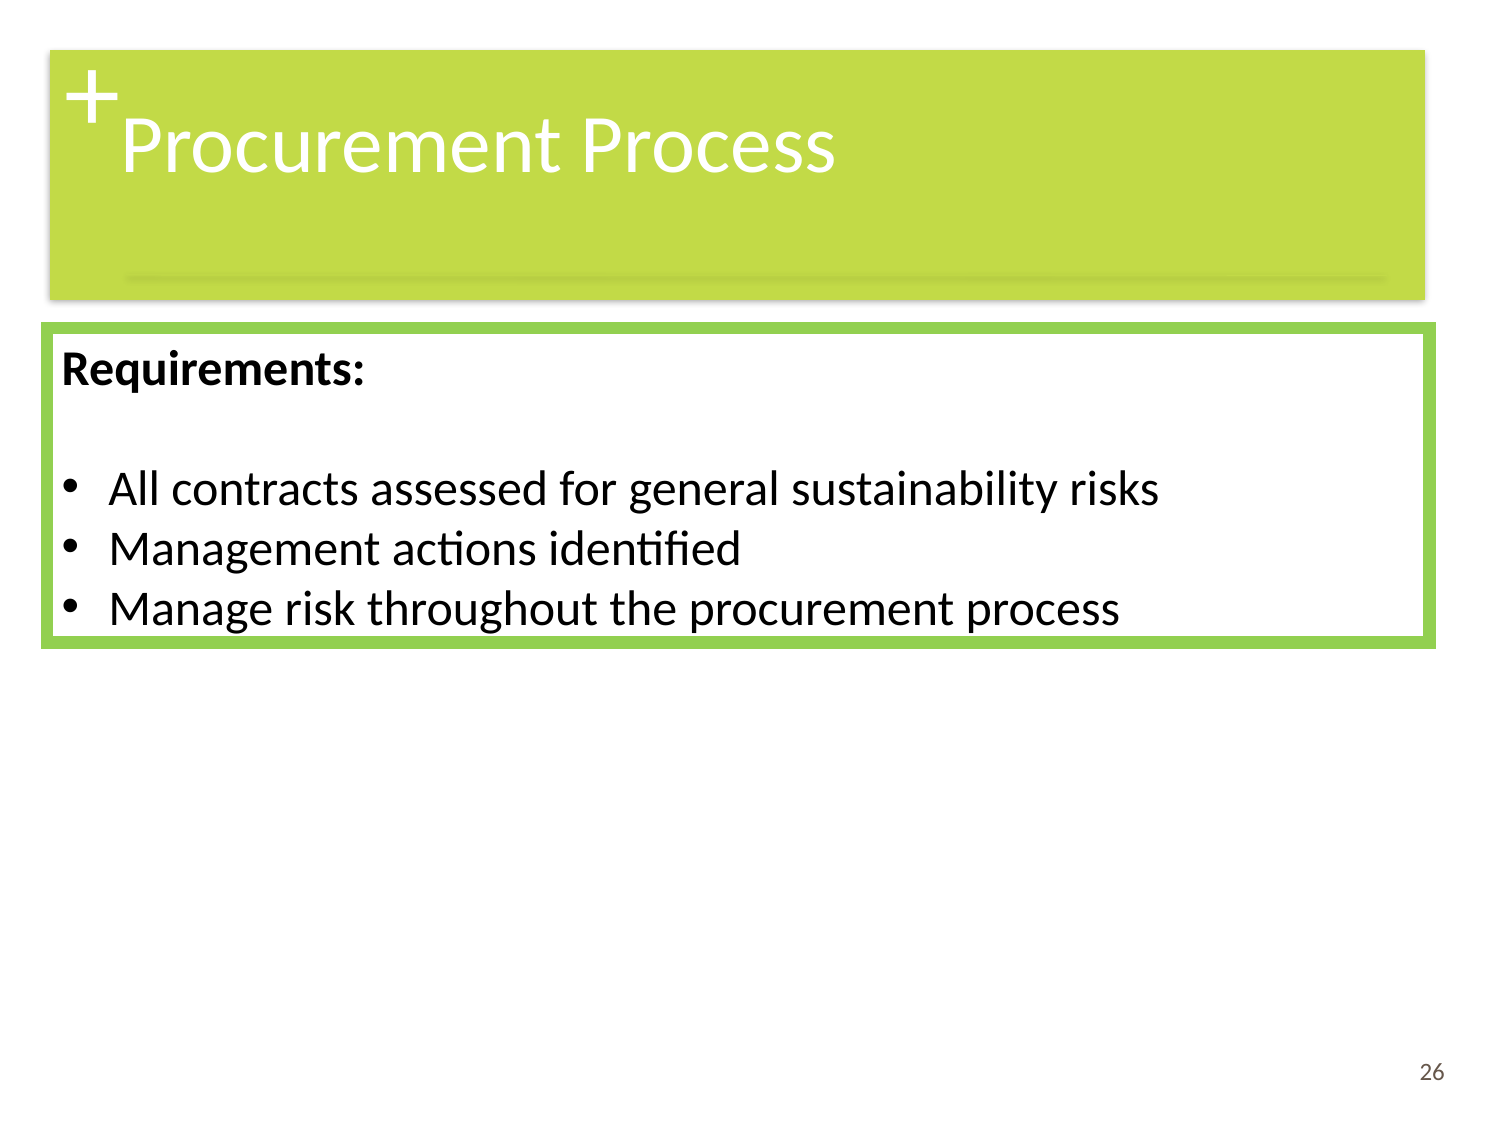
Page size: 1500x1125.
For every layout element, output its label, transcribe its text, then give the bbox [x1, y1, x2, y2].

text_box Requirements: All contracts assessed for general sustainability risks Management actions identified Manage risk throughout the procurement process [46, 328, 1430, 643]
text_box [49, 49, 1426, 246]
text_box [46, 246, 1500, 801]
text_box Procurement Process [105, 82, 1418, 197]
slide_number 26 [1400, 1040, 1461, 1100]
text_box + [49, 12, 138, 163]
